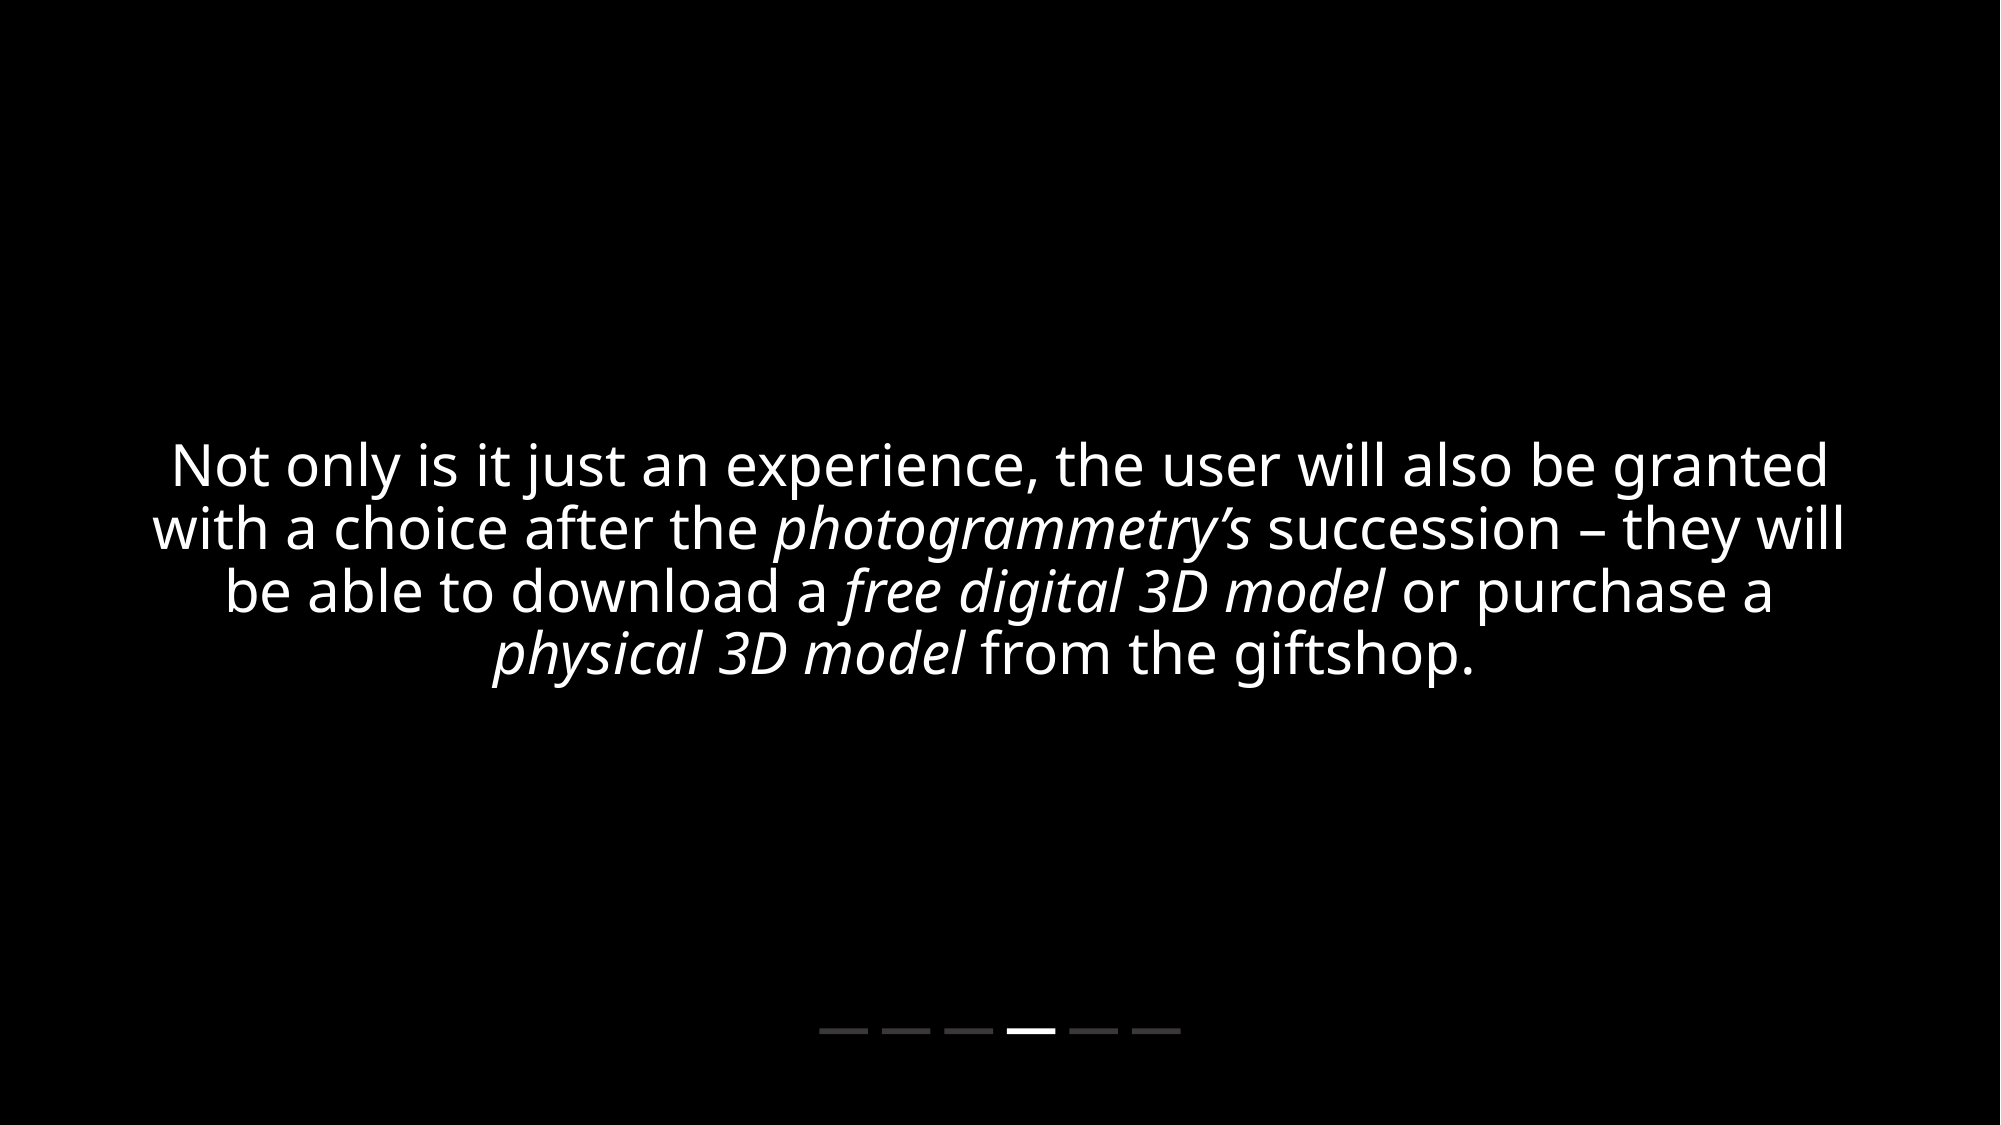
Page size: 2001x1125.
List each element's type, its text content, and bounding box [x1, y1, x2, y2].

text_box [819, 1028, 1181, 1035]
list Not only is it just an experience, the user will also be granted with a choice after the photogrammetry’s succession – they will be able to download a free digital 3D model or purchase a physical 3D model from the giftshop. [137, 428, 1863, 697]
